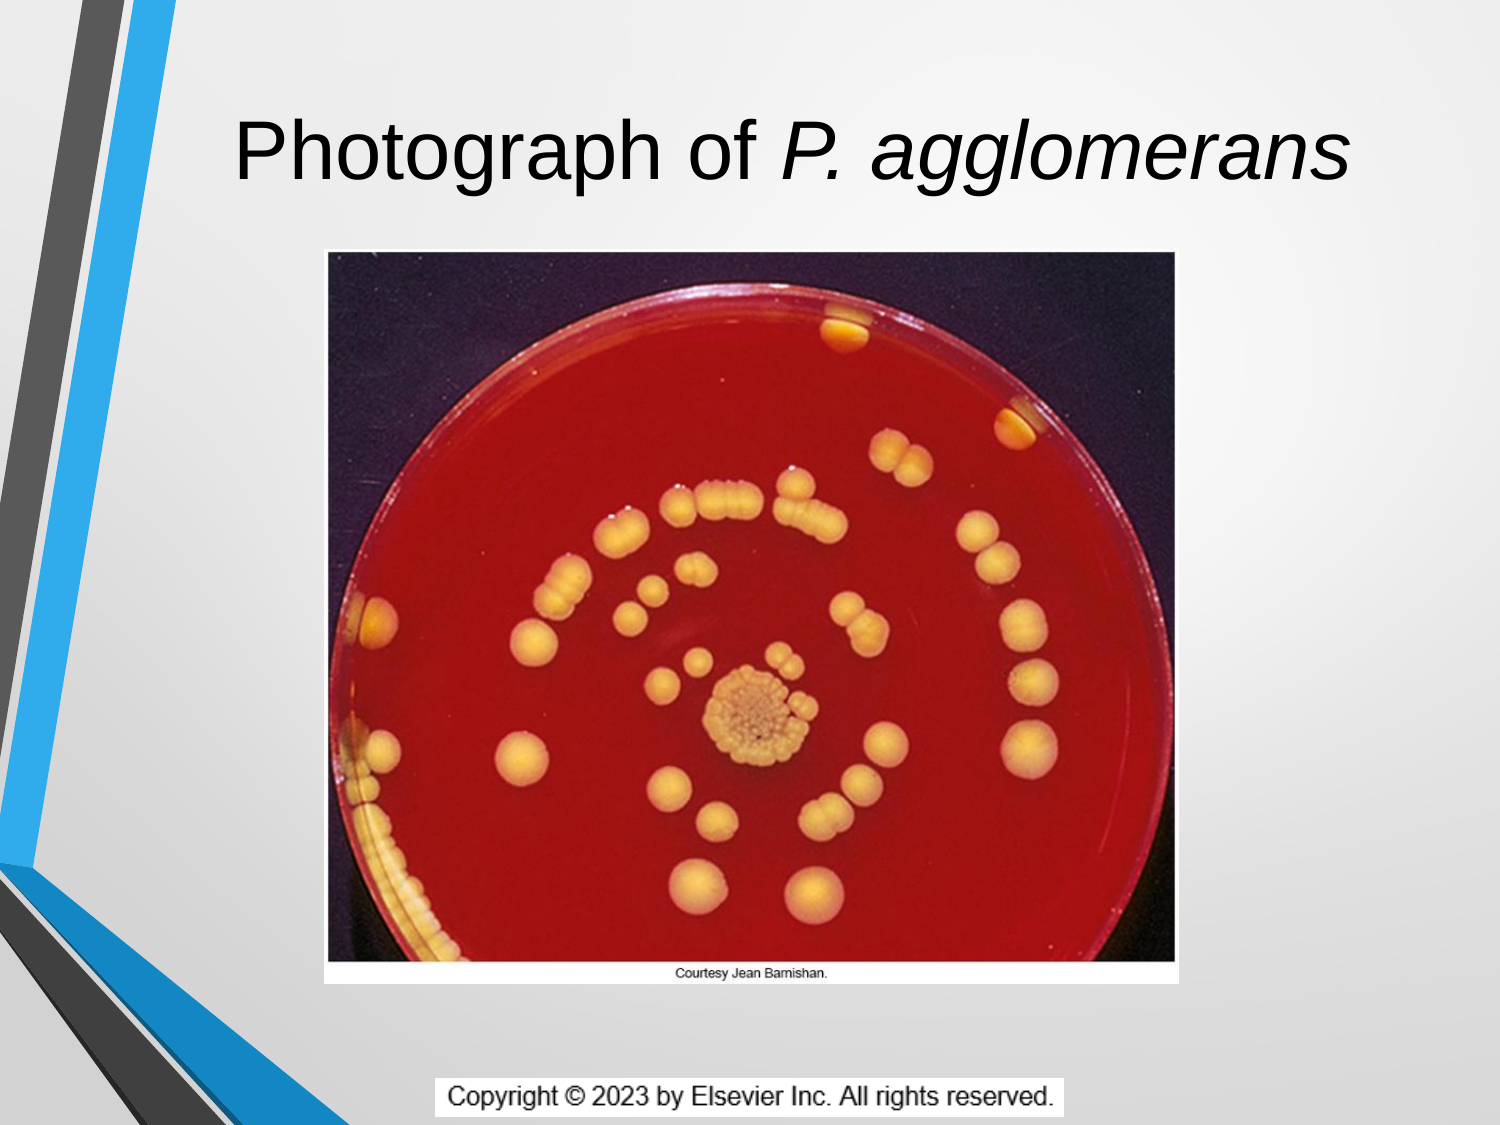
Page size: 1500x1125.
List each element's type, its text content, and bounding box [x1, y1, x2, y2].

picture [324, 249, 1179, 984]
picture [435, 1078, 1064, 1117]
title Photograph of P. agglomerans [161, 75, 1425, 219]
